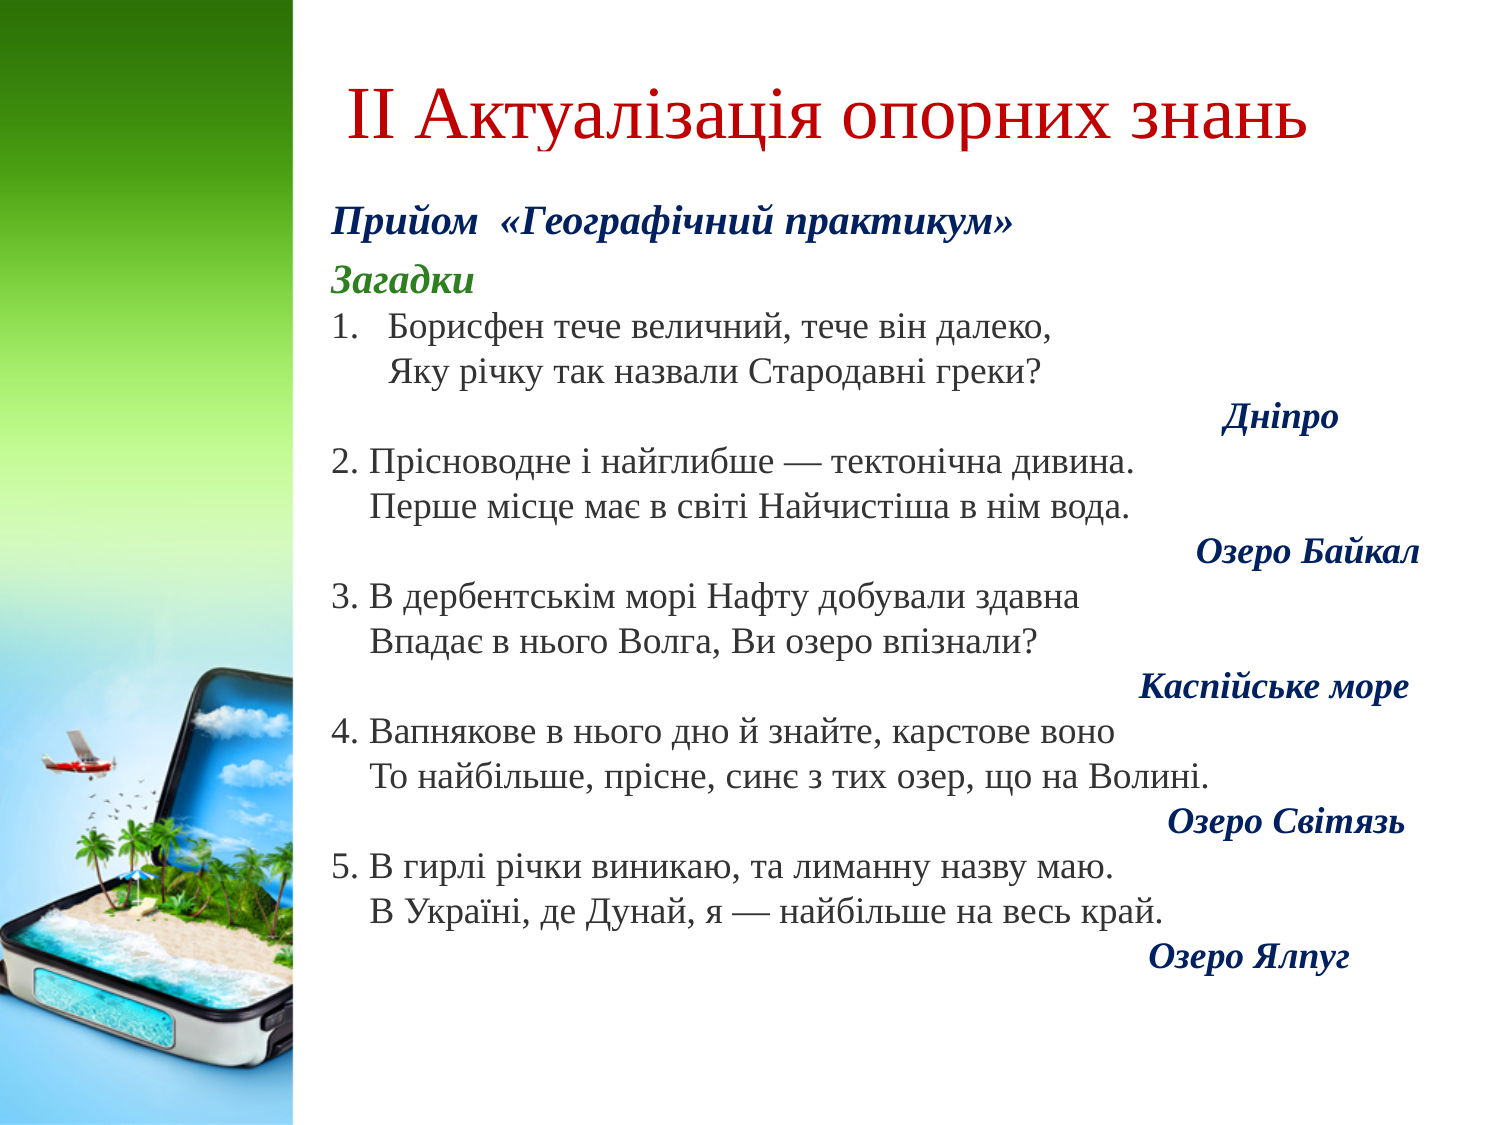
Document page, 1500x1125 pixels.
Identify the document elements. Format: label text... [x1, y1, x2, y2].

text_box Прийом «Географічний практикум» Загадки Борисфен тече величний, тече він далеко, Яку річку так назвали Стародавні греки? Дніпро 2. Прісноводне і найглибше — тектонічна дивина. Перше місце має в світі Найчистіша в нім вода. Озеро Байкал 3. В дербентськім морі Нафту добували здавна Впадає в нього Волга, Ви озеро впізнали? Каспійське море 4. Вапнякове в нього дно й знайте, карстове воно То найбільше, прісне, синє з тих озер, що на Волині. Озеро Світязь 5. В гирлі річки виникаю, та лиманну назву маю. В Україні, де Дунай, я — найбільше на весь край. Озеро Ялпуг [331, 151, 1463, 977]
picture [0, 0, 1500, 1125]
title ІІ Актуалізація опорних знань [331, 50, 1407, 151]
